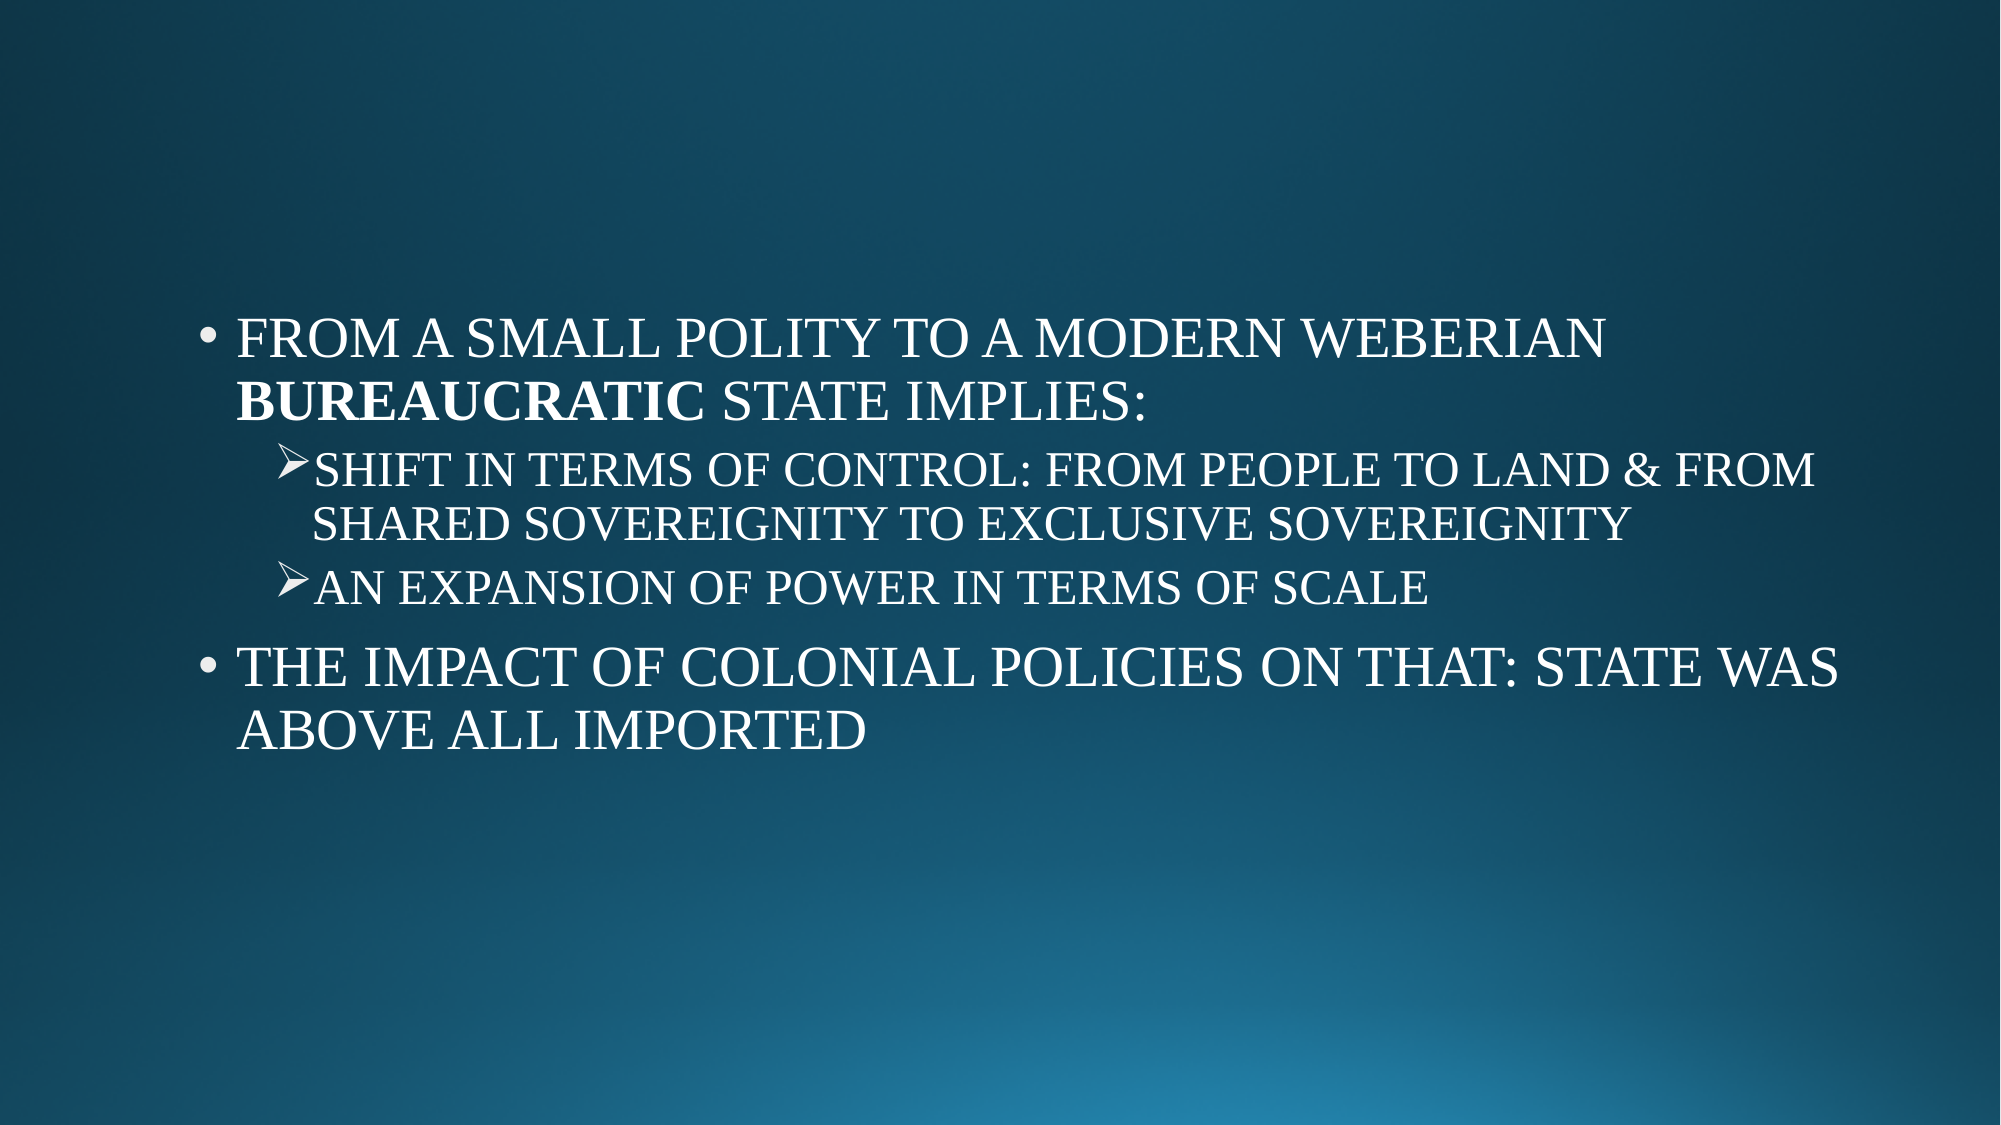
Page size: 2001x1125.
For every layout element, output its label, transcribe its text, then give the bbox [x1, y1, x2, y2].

list FROM A SMALL POLITY TO A MODERN WEBERIAN BUREAUCRATIC STATE IMPLIES: SHIFT IN TERMS OF CONTROL: FROM PEOPLE TO LAND & FROM SHARED SOVEREIGNITY TO EXCLUSIVE SOVEREIGNITY AN EXPANSION OF POWER IN TERMS OF SCALE THE IMPACT OF COLONIAL POLICIES ON THAT: STATE WAS ABOVE ALL IMPORTED [183, 299, 1863, 1014]
picture [0, 0, 2001, 1125]
